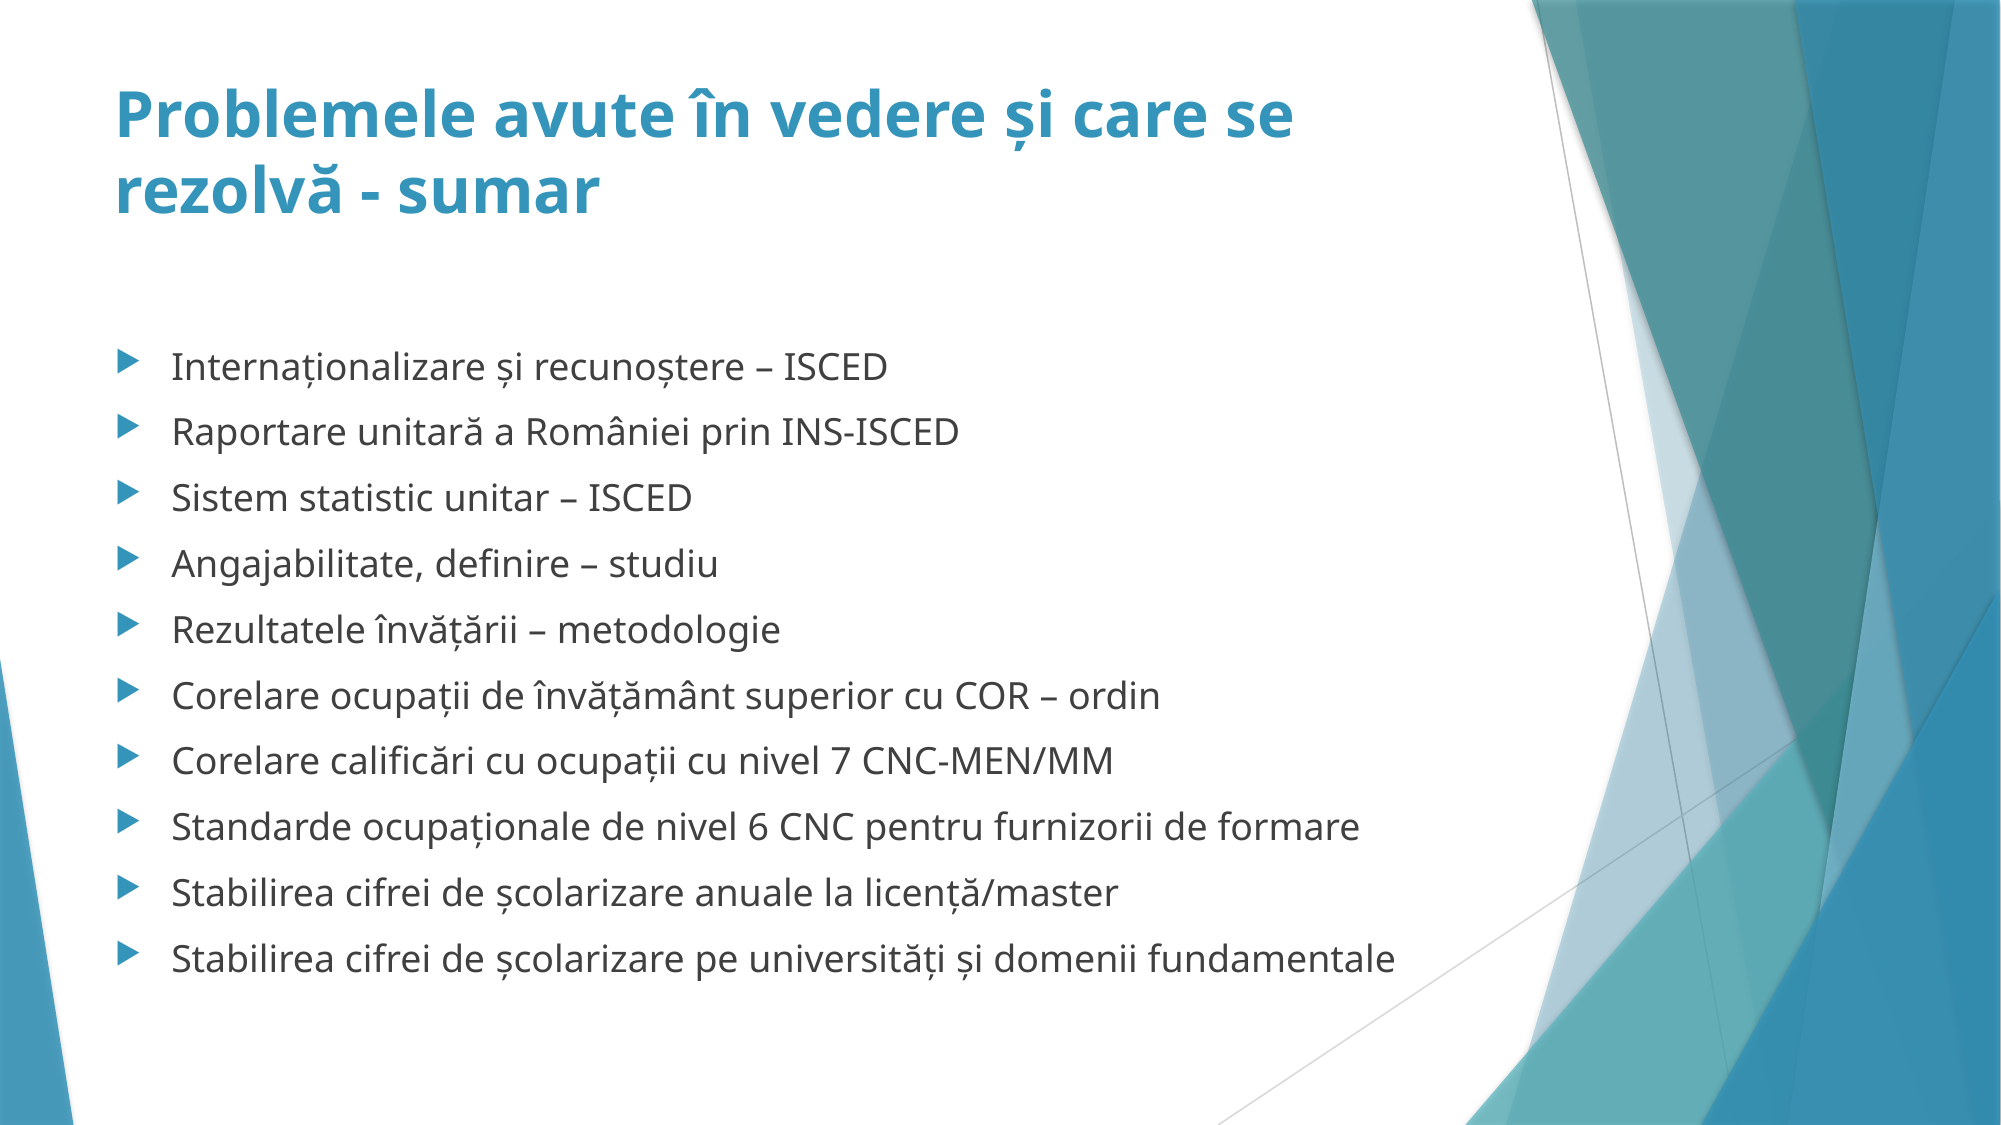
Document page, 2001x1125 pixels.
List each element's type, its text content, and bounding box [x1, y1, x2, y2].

list Internaționalizare și recunoștere – ISCED Raportare unitară a României prin INS-ISCED Sistem statistic unitar – ISCED Angajabilitate, definire – studiu Rezultatele învățării – metodologie Corelare ocupații de învățământ superior cu COR – ordin Corelare calificări cu ocupații cu nivel 7 CNC-MEN/MM Standarde ocupaționale de nivel 6 CNC pentru furnizorii de formare Stabilirea cifrei de școlarizare anuale la licență/master Stabilirea cifrei de școlarizare pe universități și domenii fundamentale [99, 334, 1464, 1016]
title Problemele avute în vedere și care se rezolvă - sumar [99, 65, 1535, 236]
